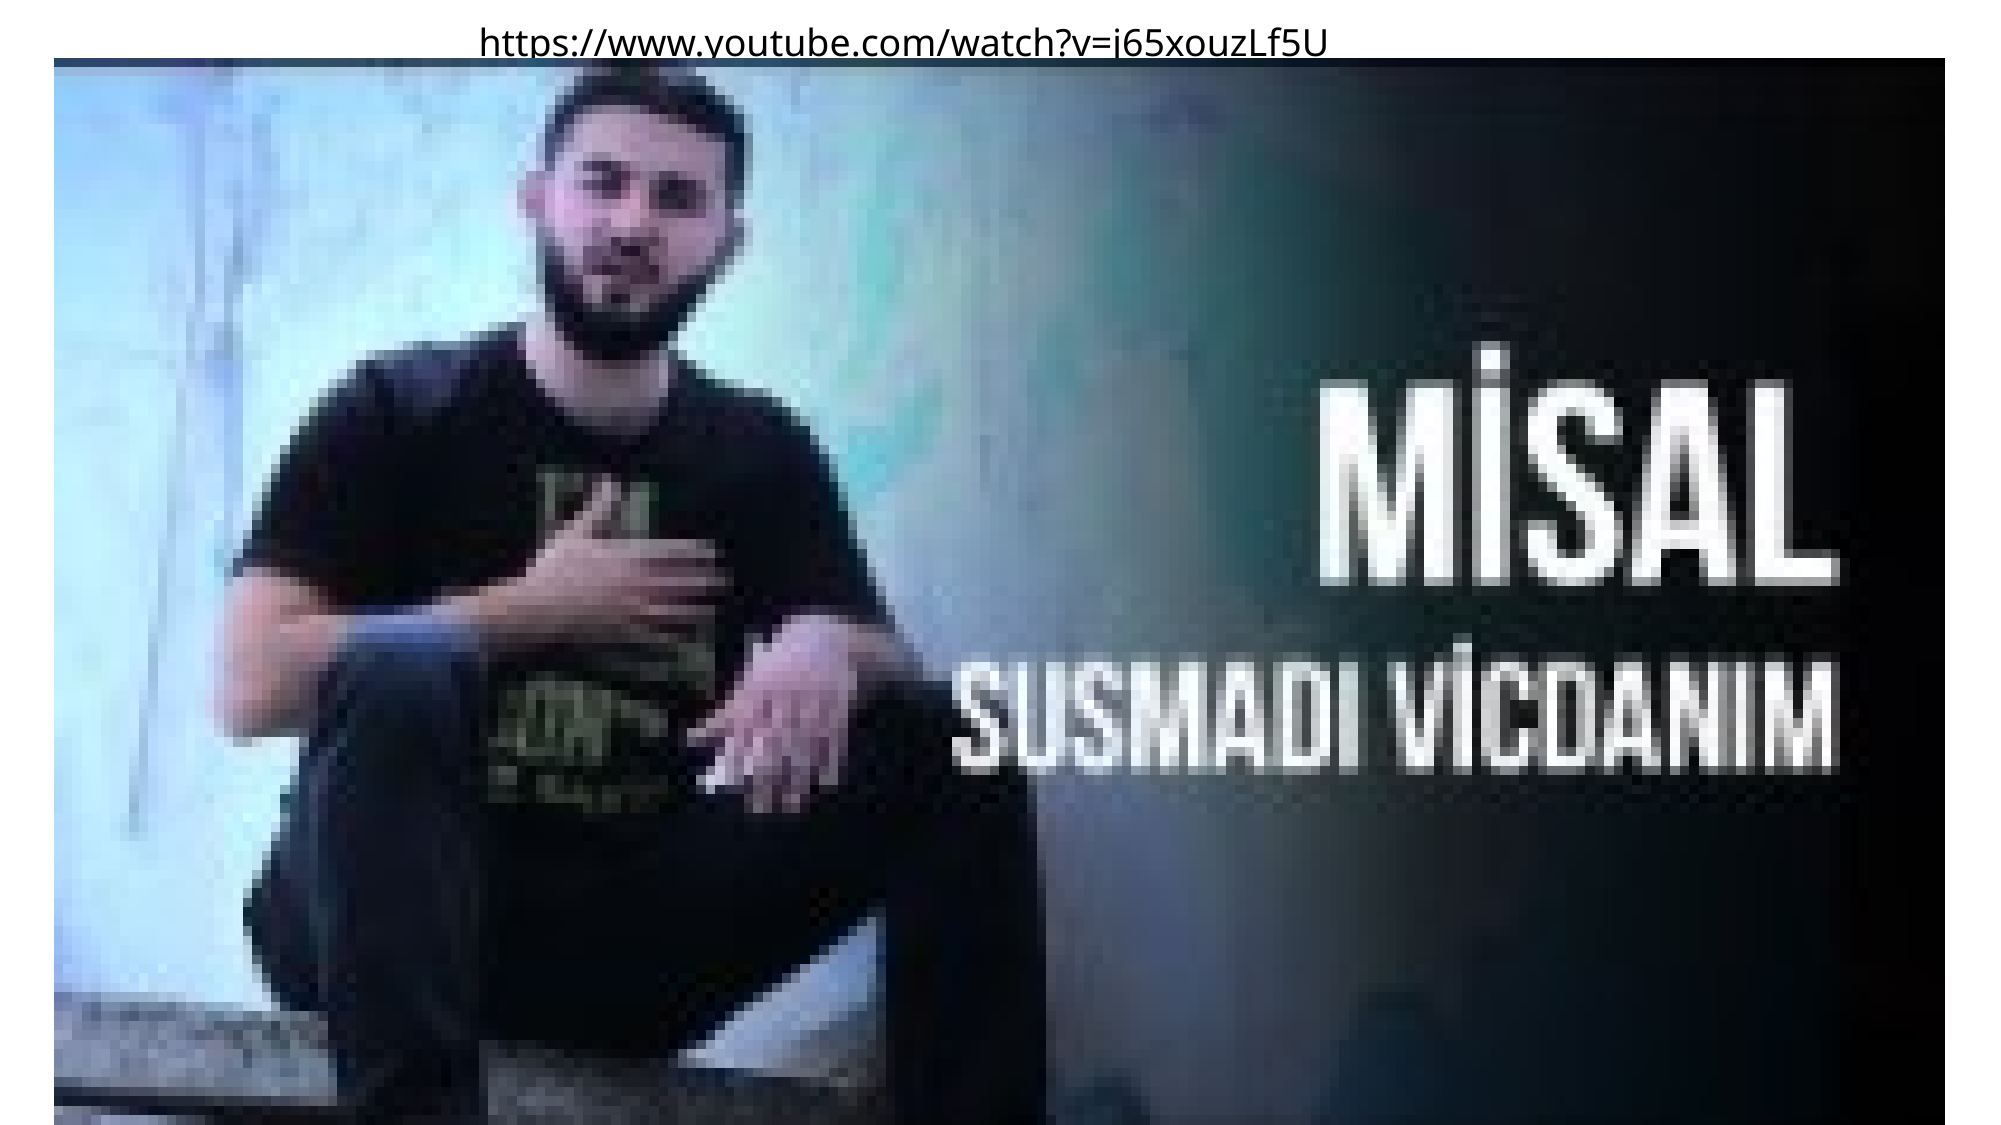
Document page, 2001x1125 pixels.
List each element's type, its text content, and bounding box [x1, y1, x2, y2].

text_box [53, 56, 1947, 1125]
text_box https://www.youtube.com/watch?v=j65xouzLf5U [463, 11, 1464, 55]
